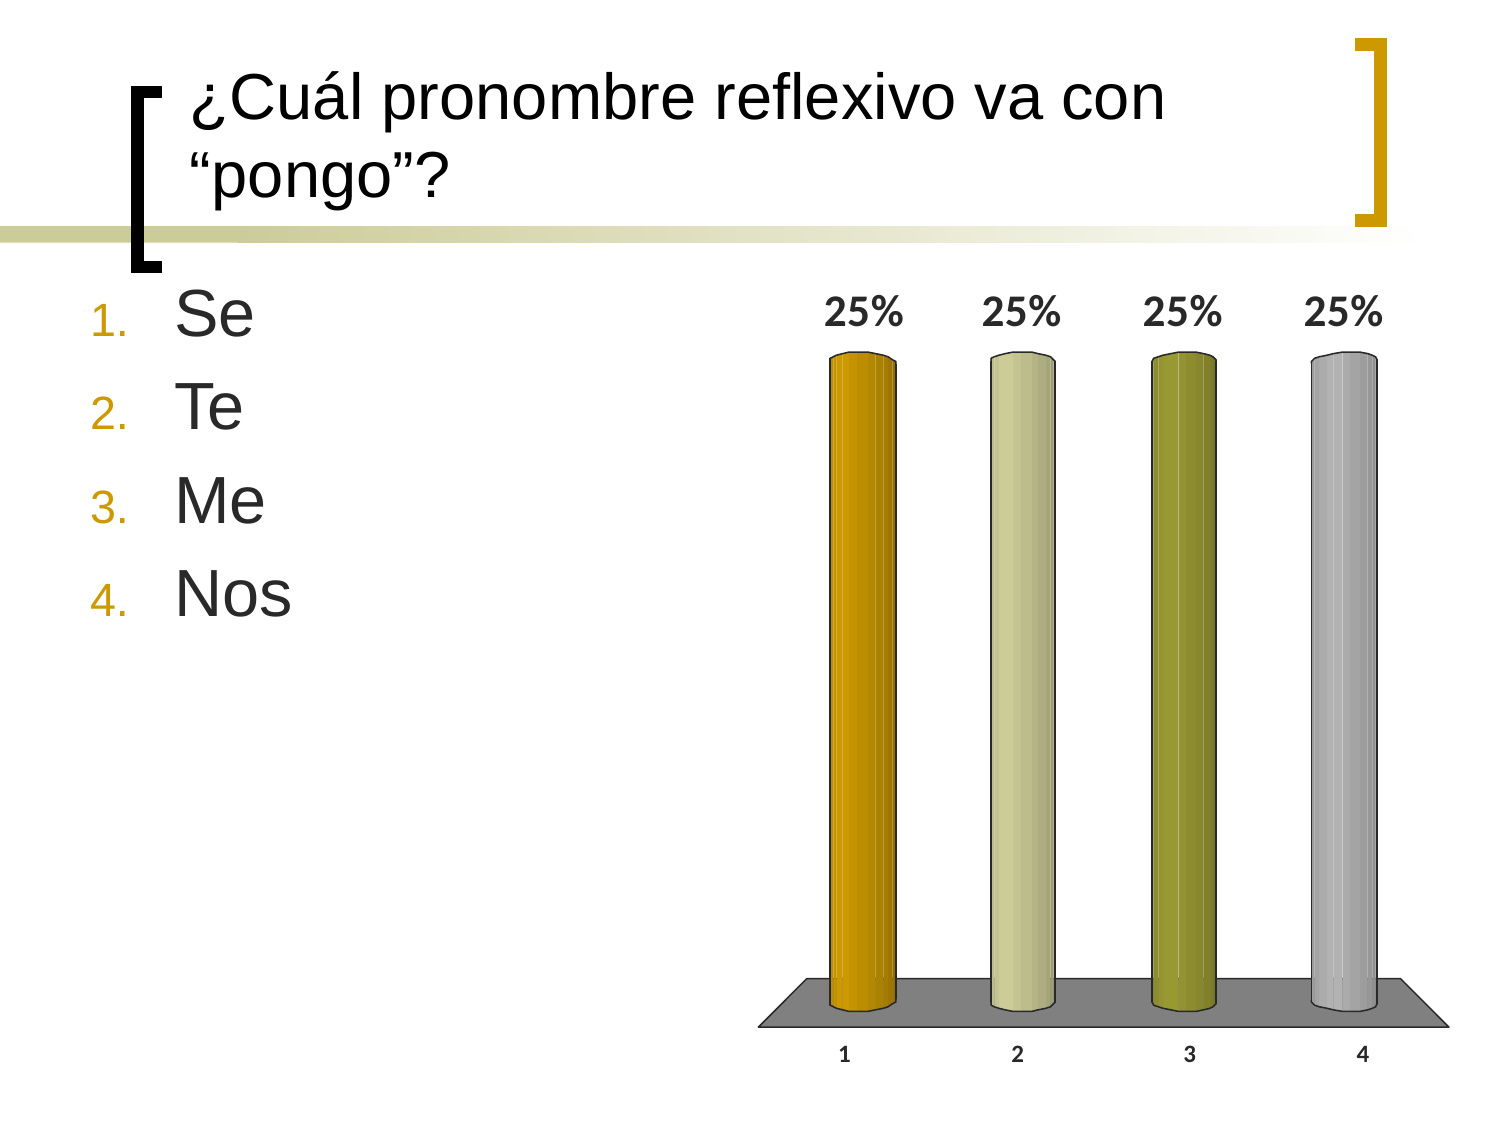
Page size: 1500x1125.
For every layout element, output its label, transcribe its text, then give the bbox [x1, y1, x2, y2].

list Se Te Me Nos [74, 262, 751, 950]
title ¿Cuál pronombre reflexivo va con “pongo”? [174, 44, 1418, 218]
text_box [739, 270, 1490, 1115]
